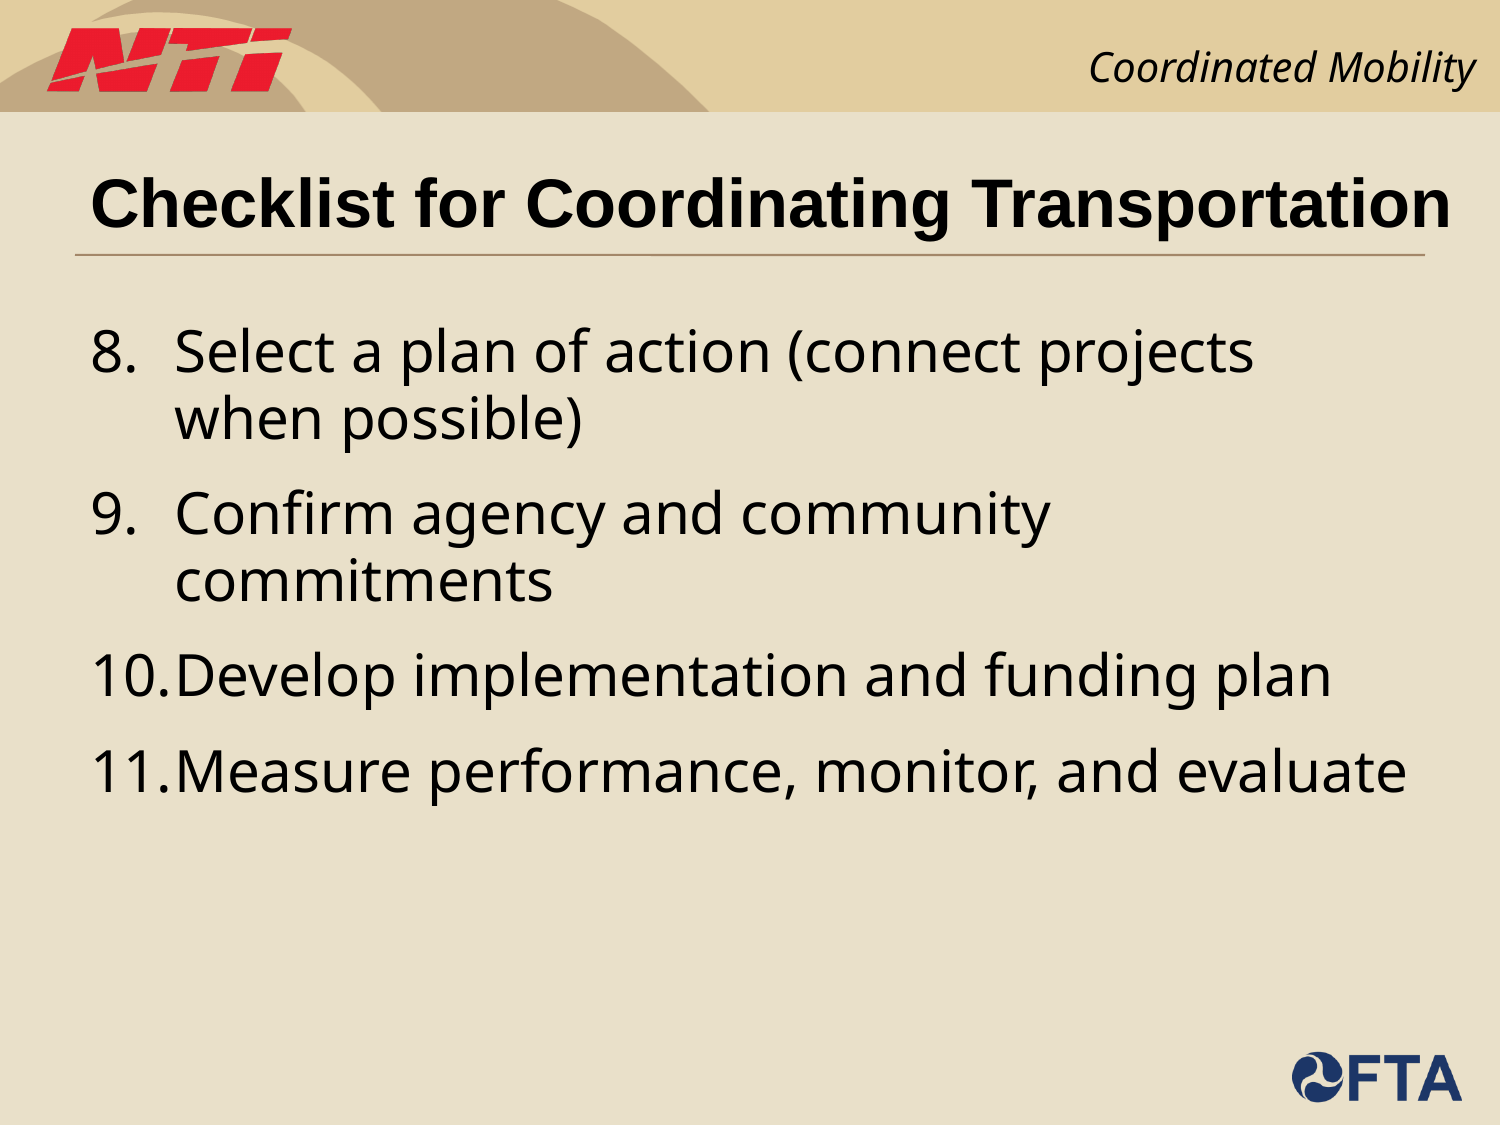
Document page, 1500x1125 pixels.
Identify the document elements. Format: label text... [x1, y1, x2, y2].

picture [0, 0, 1500, 112]
title Checklist for Coordinating Transportation [74, 132, 1500, 268]
picture [1292, 1046, 1462, 1124]
list Select a plan of action (connect projects when possible) Confirm agency and community commitments Develop implementation and funding plan Measure performance, monitor, and evaluate [74, 311, 1426, 1011]
